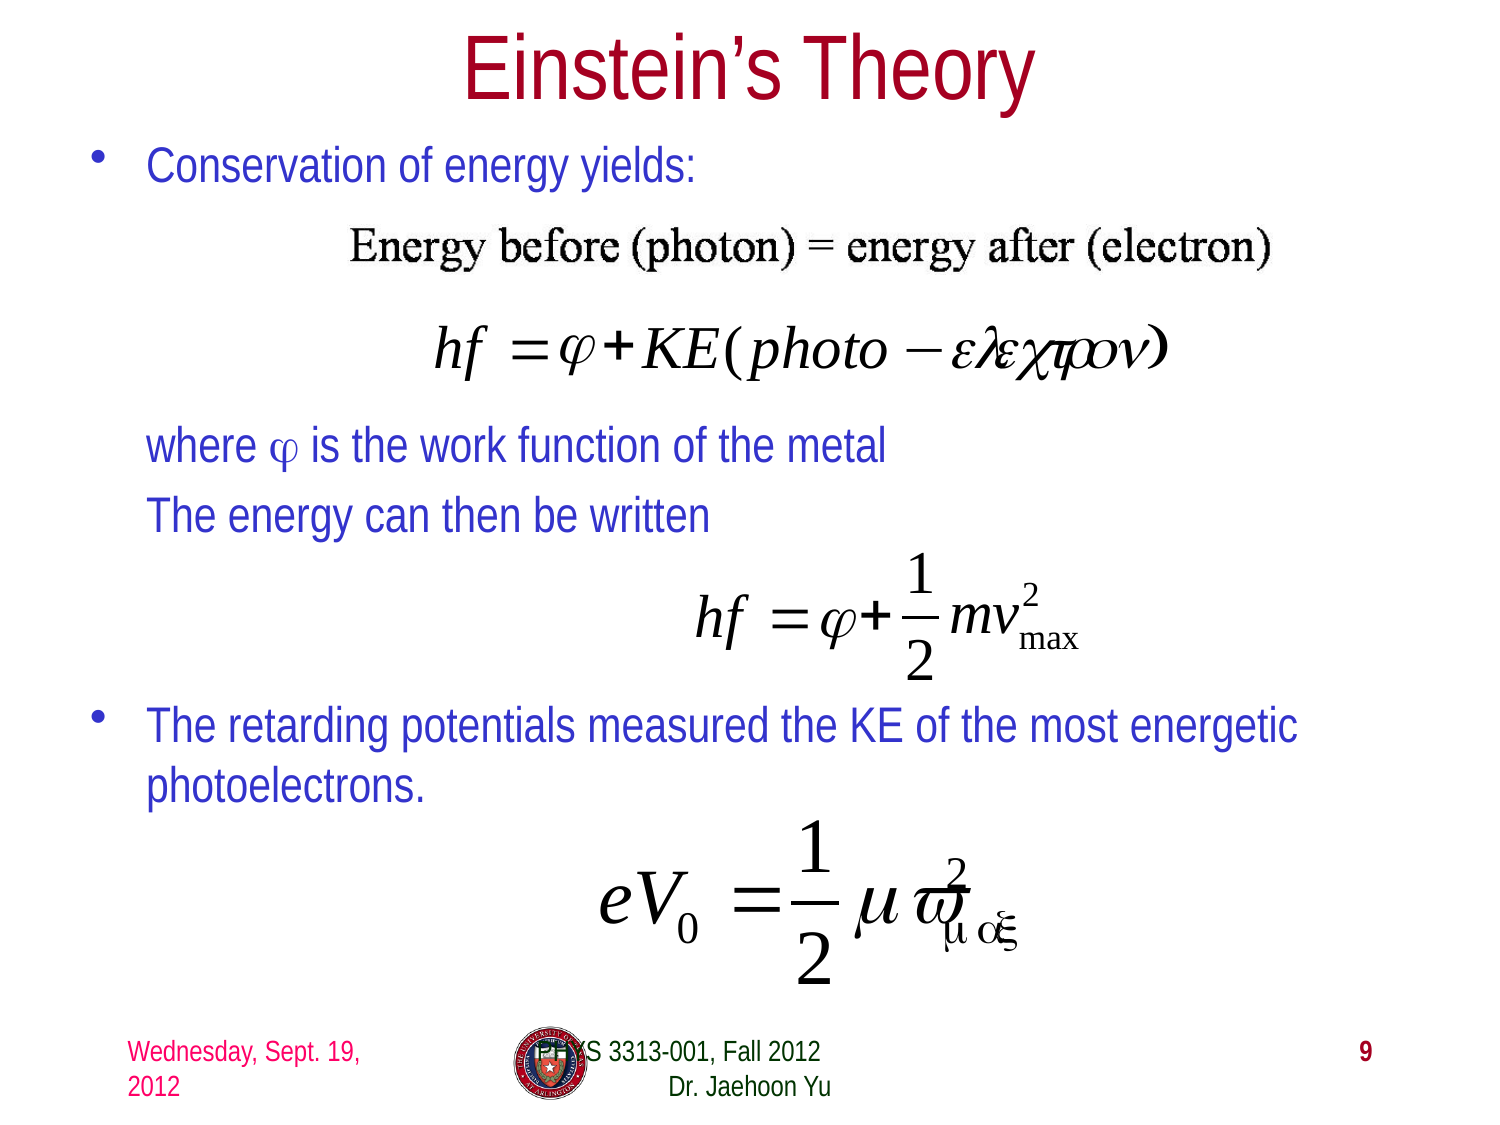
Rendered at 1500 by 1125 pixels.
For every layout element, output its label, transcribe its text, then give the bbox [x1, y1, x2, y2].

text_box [811, 586, 844, 663]
list Conservation of energy yields: where φ is the work function of the metal The energy can then be written The retarding potentials measured the KE of the most energetic photoelectrons. [74, 124, 1425, 1001]
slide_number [112, 1024, 426, 1101]
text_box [587, 799, 1038, 1003]
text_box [549, 312, 629, 389]
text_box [849, 537, 1094, 695]
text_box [631, 312, 1176, 394]
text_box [685, 580, 813, 663]
picture [347, 224, 1274, 276]
footer PHYS 3313-001, Fall 2012 Dr. Jaehoon Yu [512, 1024, 988, 1101]
slide_number 9 [1074, 1024, 1388, 1101]
title Einstein’s Theory [112, 0, 1388, 126]
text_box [424, 312, 547, 394]
